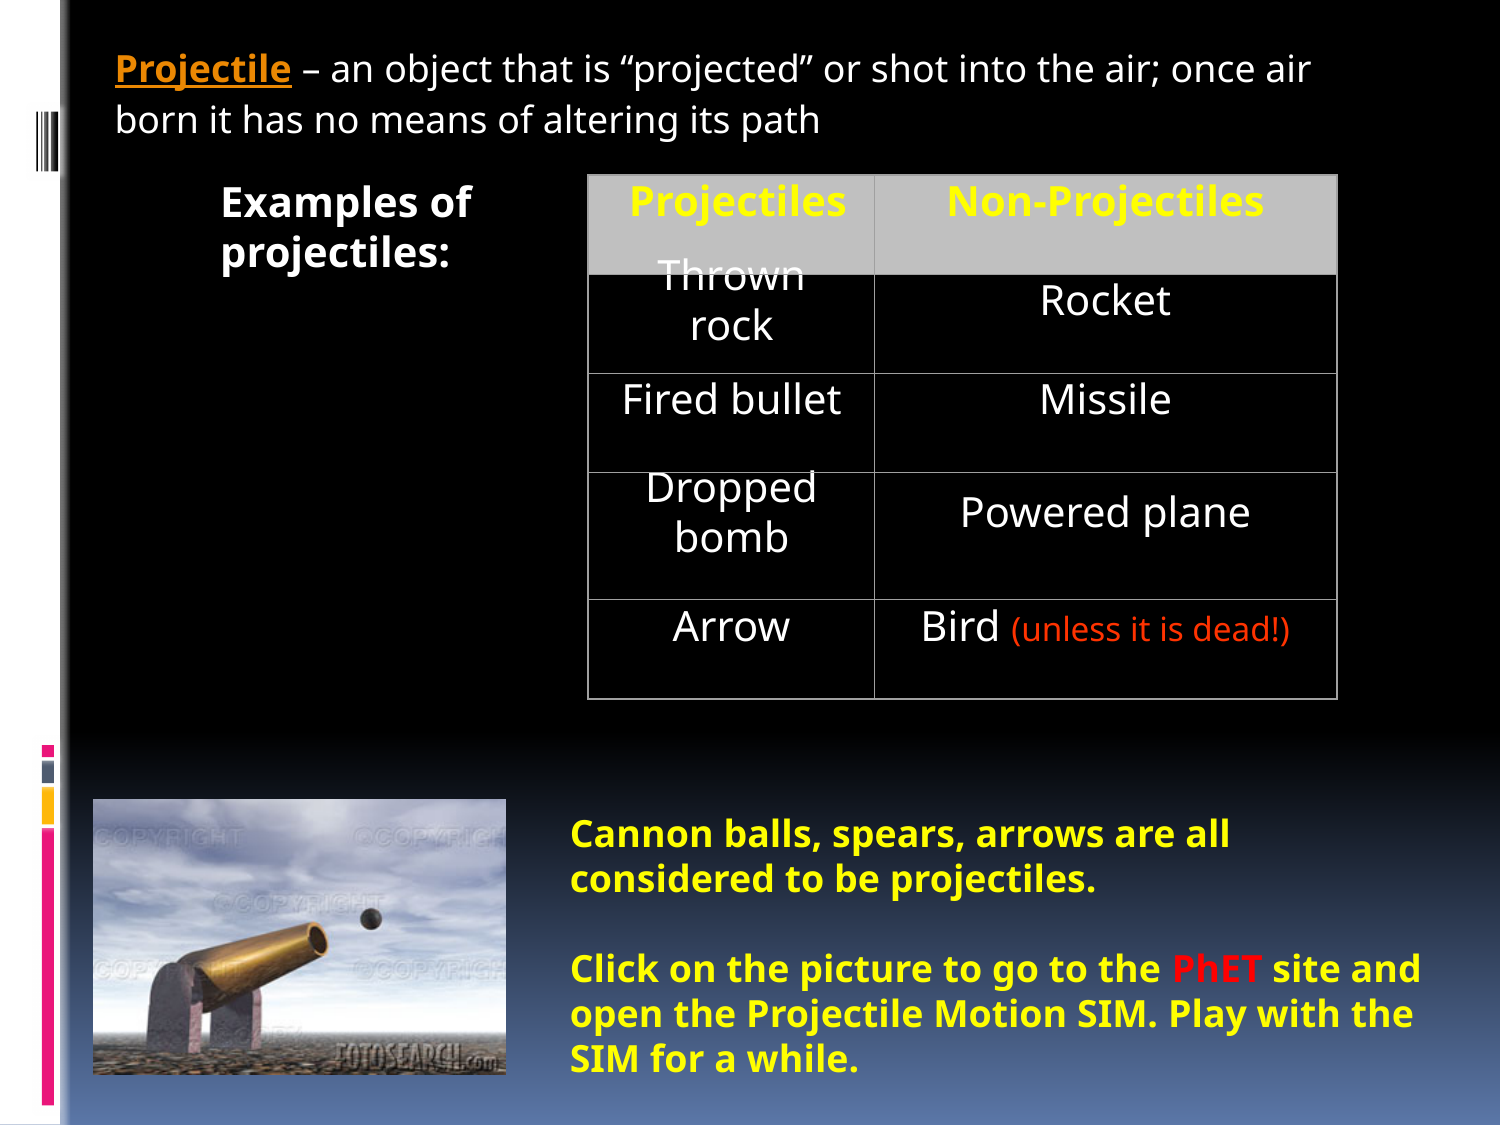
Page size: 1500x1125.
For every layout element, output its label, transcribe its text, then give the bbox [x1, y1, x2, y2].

text_box Cannon balls, spears, arrows are all considered to be projectiles. Click on the picture to go to the PhET site and open the Projectile Motion SIM. Play with the SIM for a while. [555, 802, 1438, 1088]
text_box Projectile – an object that is “projected” or shot into the air; once air born it has no means of altering its path [99, 37, 1388, 194]
picture [93, 799, 507, 1075]
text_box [586, 174, 1338, 701]
text_box Examples of projectiles: [205, 168, 555, 359]
